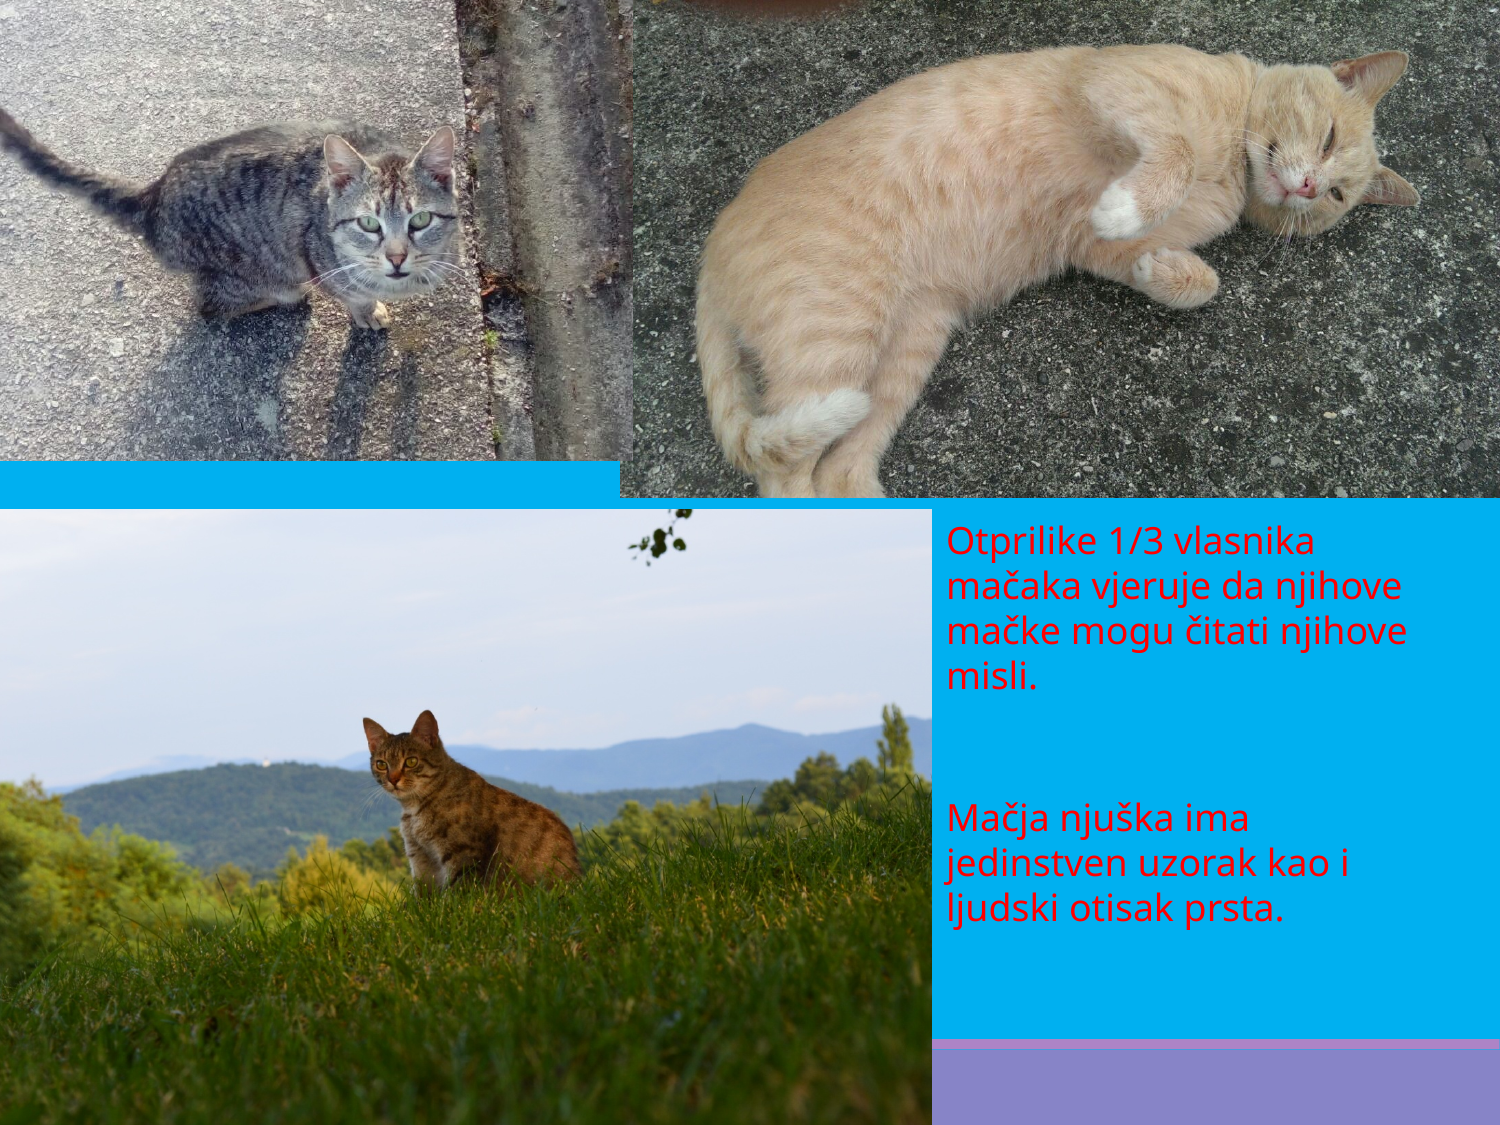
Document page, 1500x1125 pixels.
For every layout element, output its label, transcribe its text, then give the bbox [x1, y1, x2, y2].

picture [0, 0, 1500, 497]
text_box Otprilike 1/3 vlasnika mačaka vjeruje da njihove mačke mogu čitati njihove misli. [937, 509, 1471, 705]
picture [0, 510, 932, 1125]
text_box Mačja njuška ima jedinstven uzorak kao i ljudski otisak prsta. [940, 786, 1443, 937]
